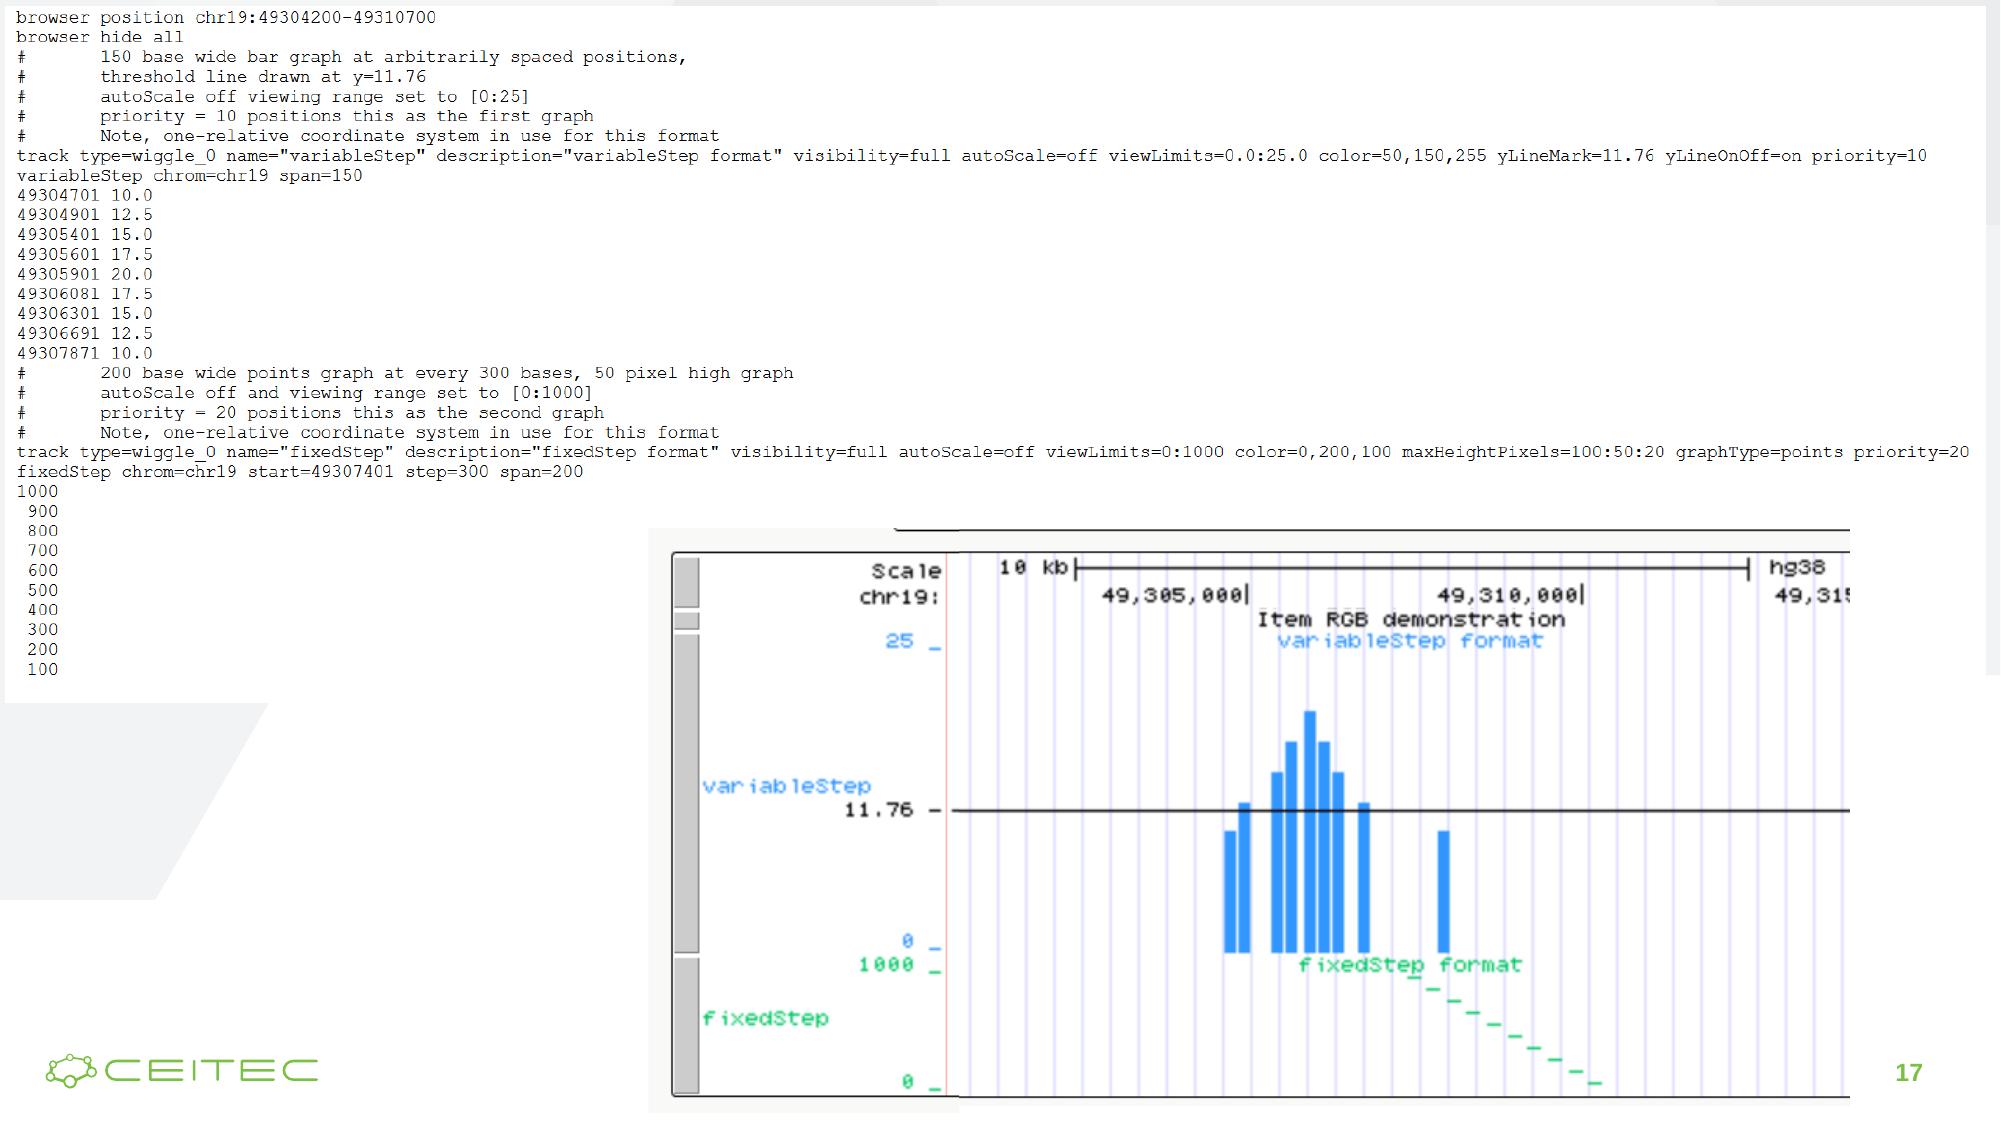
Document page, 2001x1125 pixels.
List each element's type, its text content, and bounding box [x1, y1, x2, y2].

picture [5, 6, 1986, 1113]
slide_number 17 [1850, 1051, 1924, 1087]
